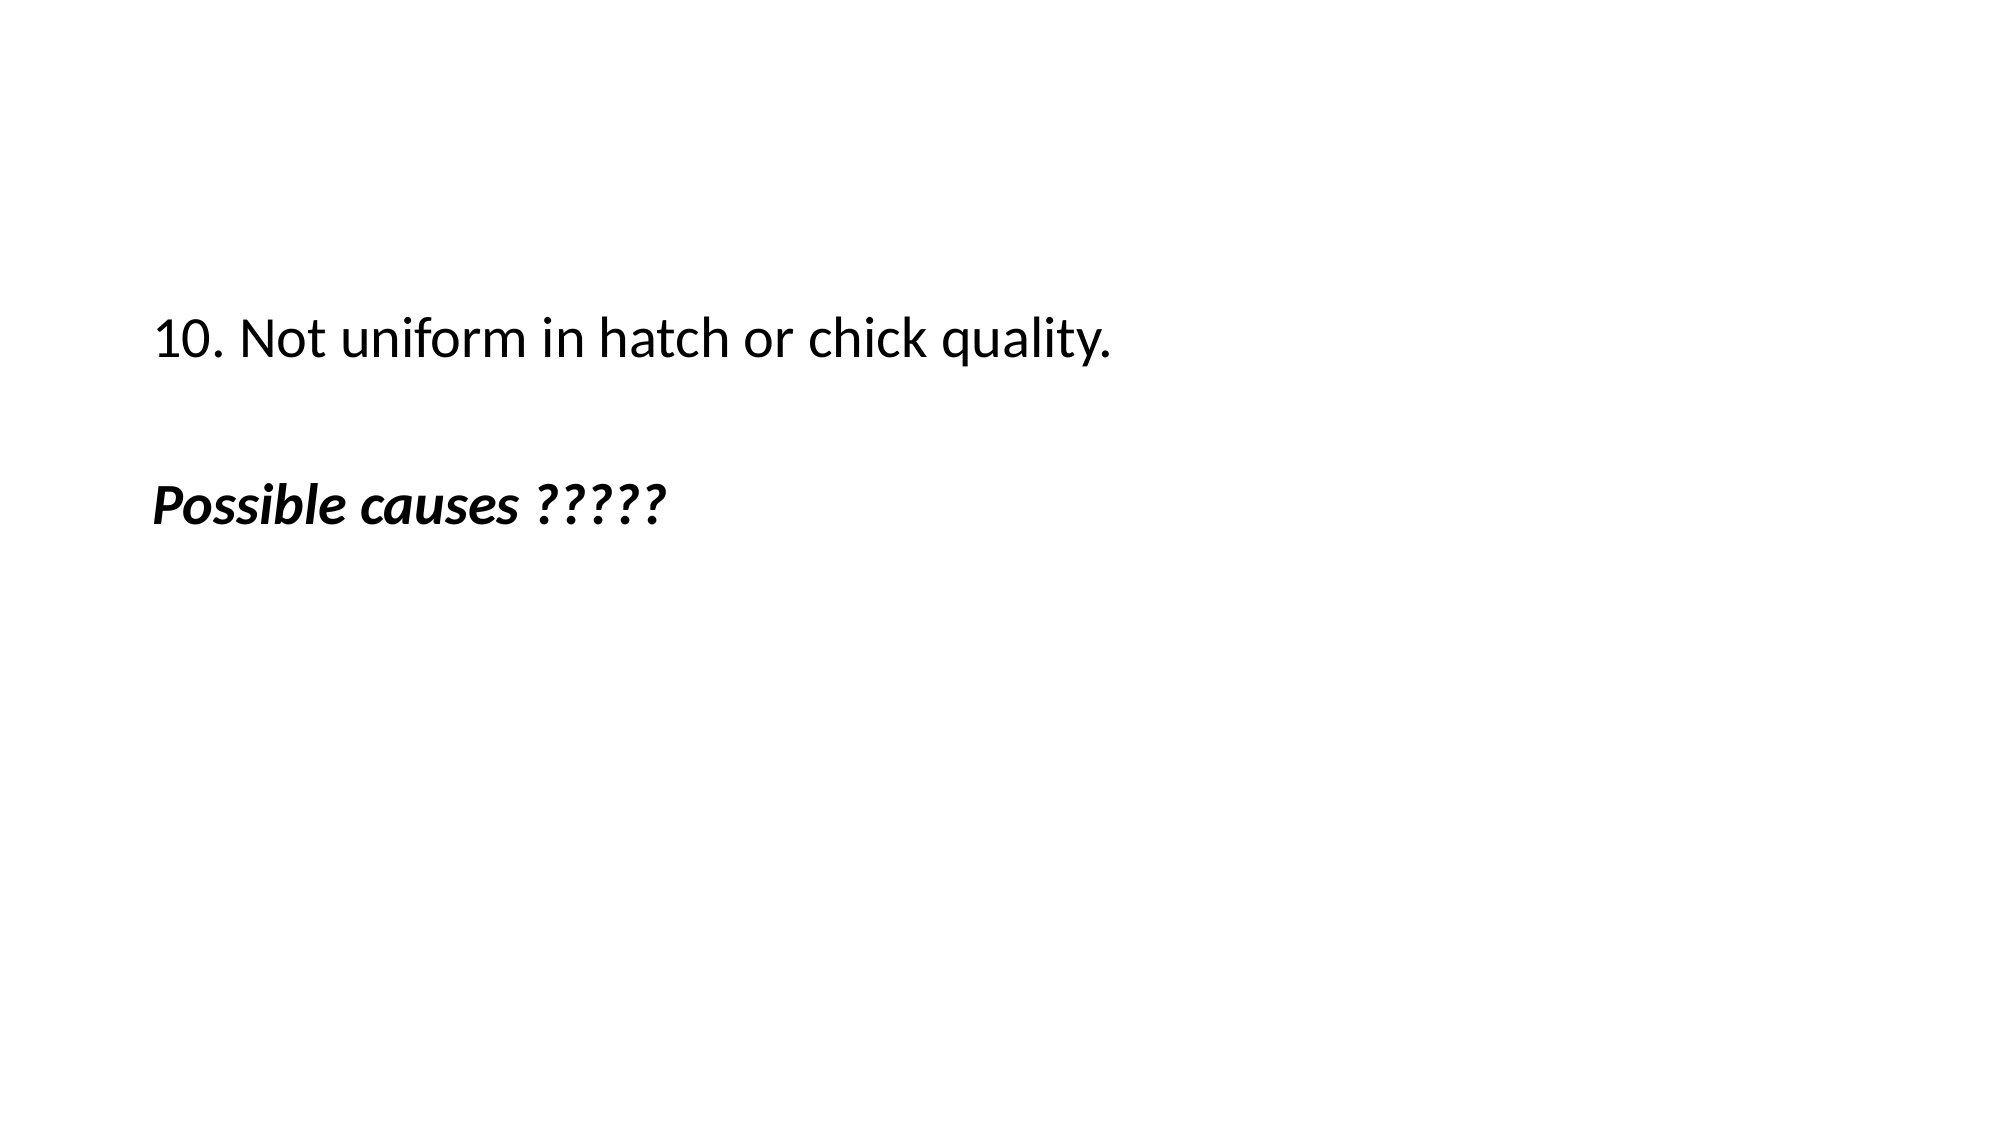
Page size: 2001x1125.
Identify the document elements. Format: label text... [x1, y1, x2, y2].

list 10. Not uniform in hatch or chick quality. Possible causes ????? [137, 299, 1863, 1014]
